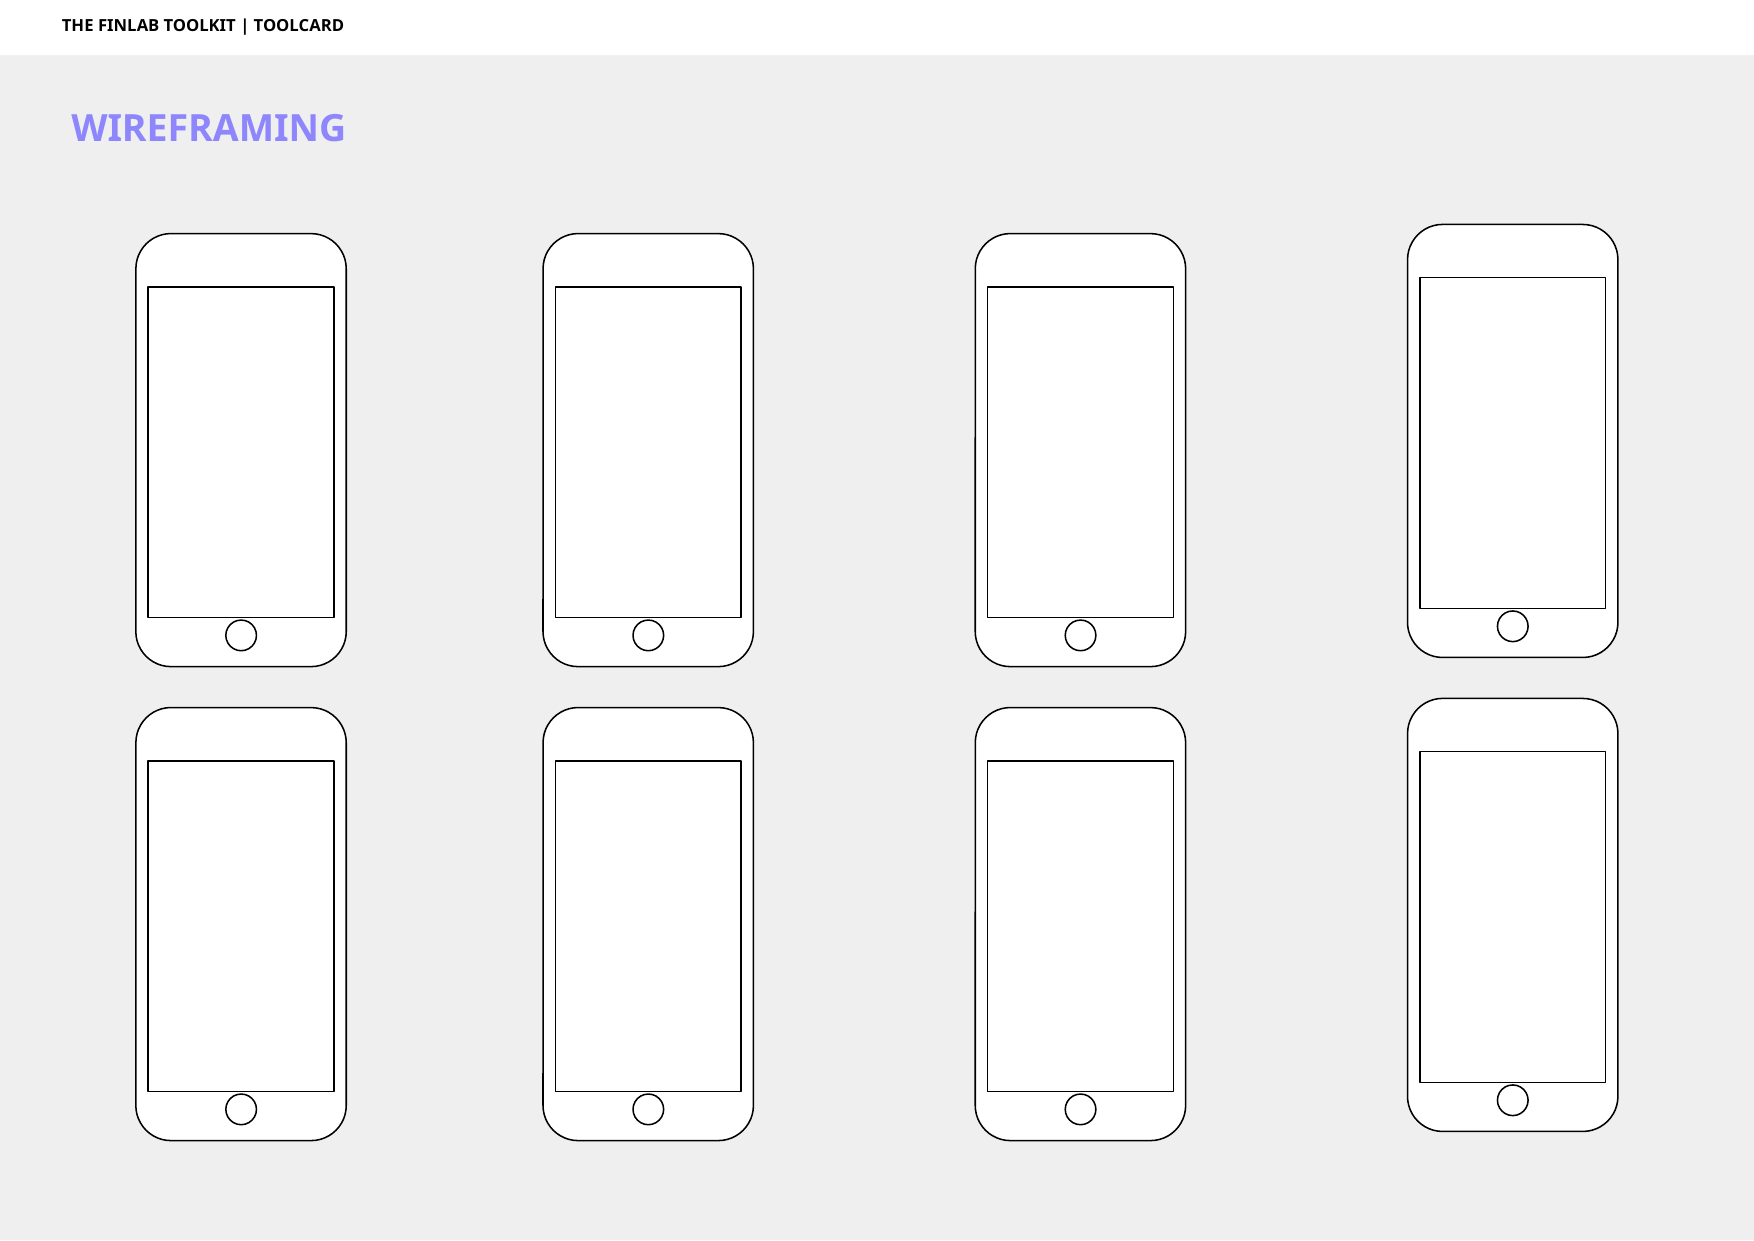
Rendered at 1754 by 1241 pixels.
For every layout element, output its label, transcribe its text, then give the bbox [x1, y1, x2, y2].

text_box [975, 707, 1186, 1141]
text_box THE FINLAB TOOLKIT | TOOLCARD [0, 0, 1754, 56]
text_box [542, 707, 754, 1141]
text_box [975, 233, 1186, 667]
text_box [135, 233, 347, 667]
text_box WIREFRAMING [0, 88, 997, 166]
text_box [135, 707, 347, 1141]
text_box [1407, 698, 1619, 1132]
text_box [0, 56, 1754, 1241]
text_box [1407, 224, 1619, 658]
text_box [542, 233, 754, 667]
